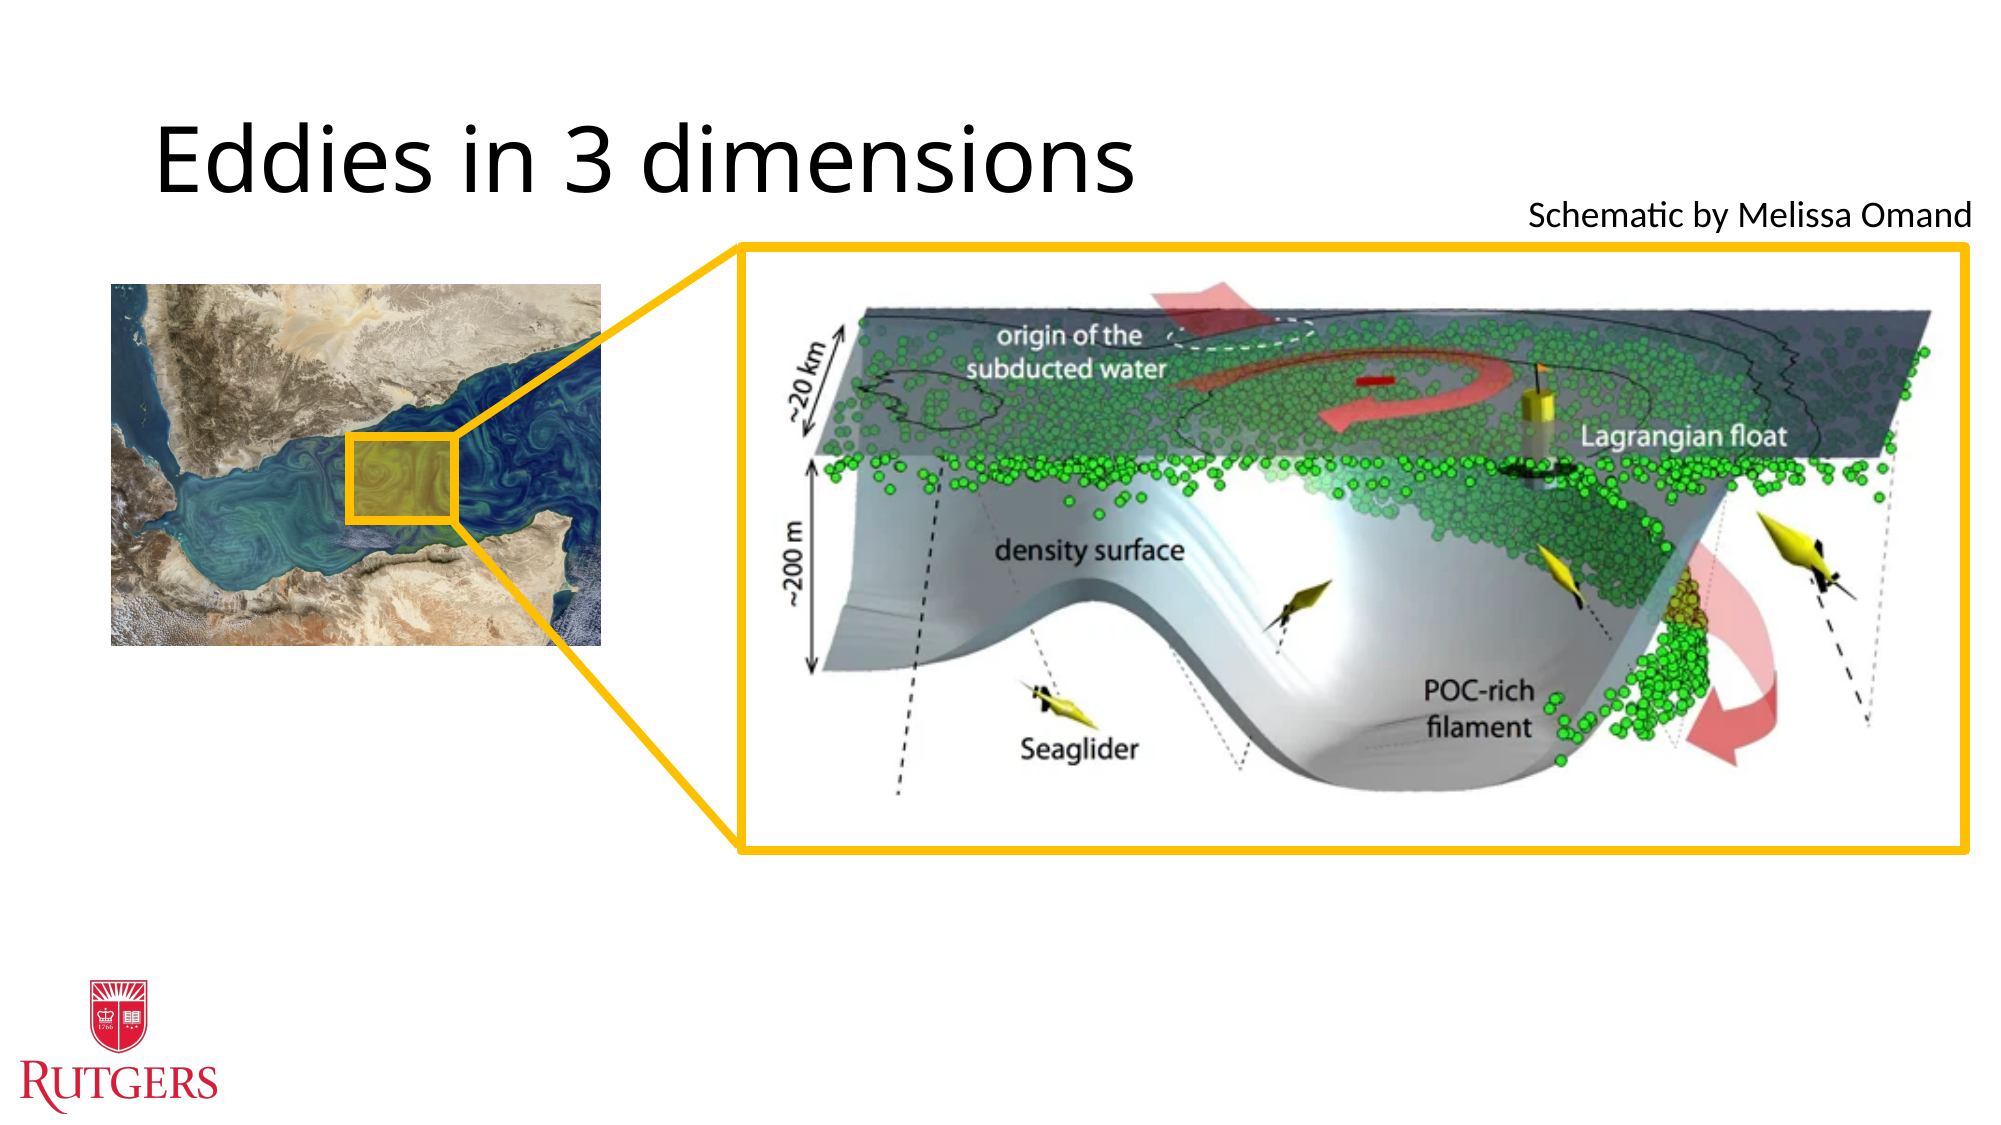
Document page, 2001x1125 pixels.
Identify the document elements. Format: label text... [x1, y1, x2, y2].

picture [20, 980, 217, 1114]
text_box Schematic by Melissa Omand [1513, 183, 1998, 243]
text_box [453, 522, 739, 846]
title Eddies in 3 dimensions [137, 54, 1863, 272]
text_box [453, 247, 739, 437]
picture [745, 251, 1961, 846]
picture [111, 284, 601, 646]
